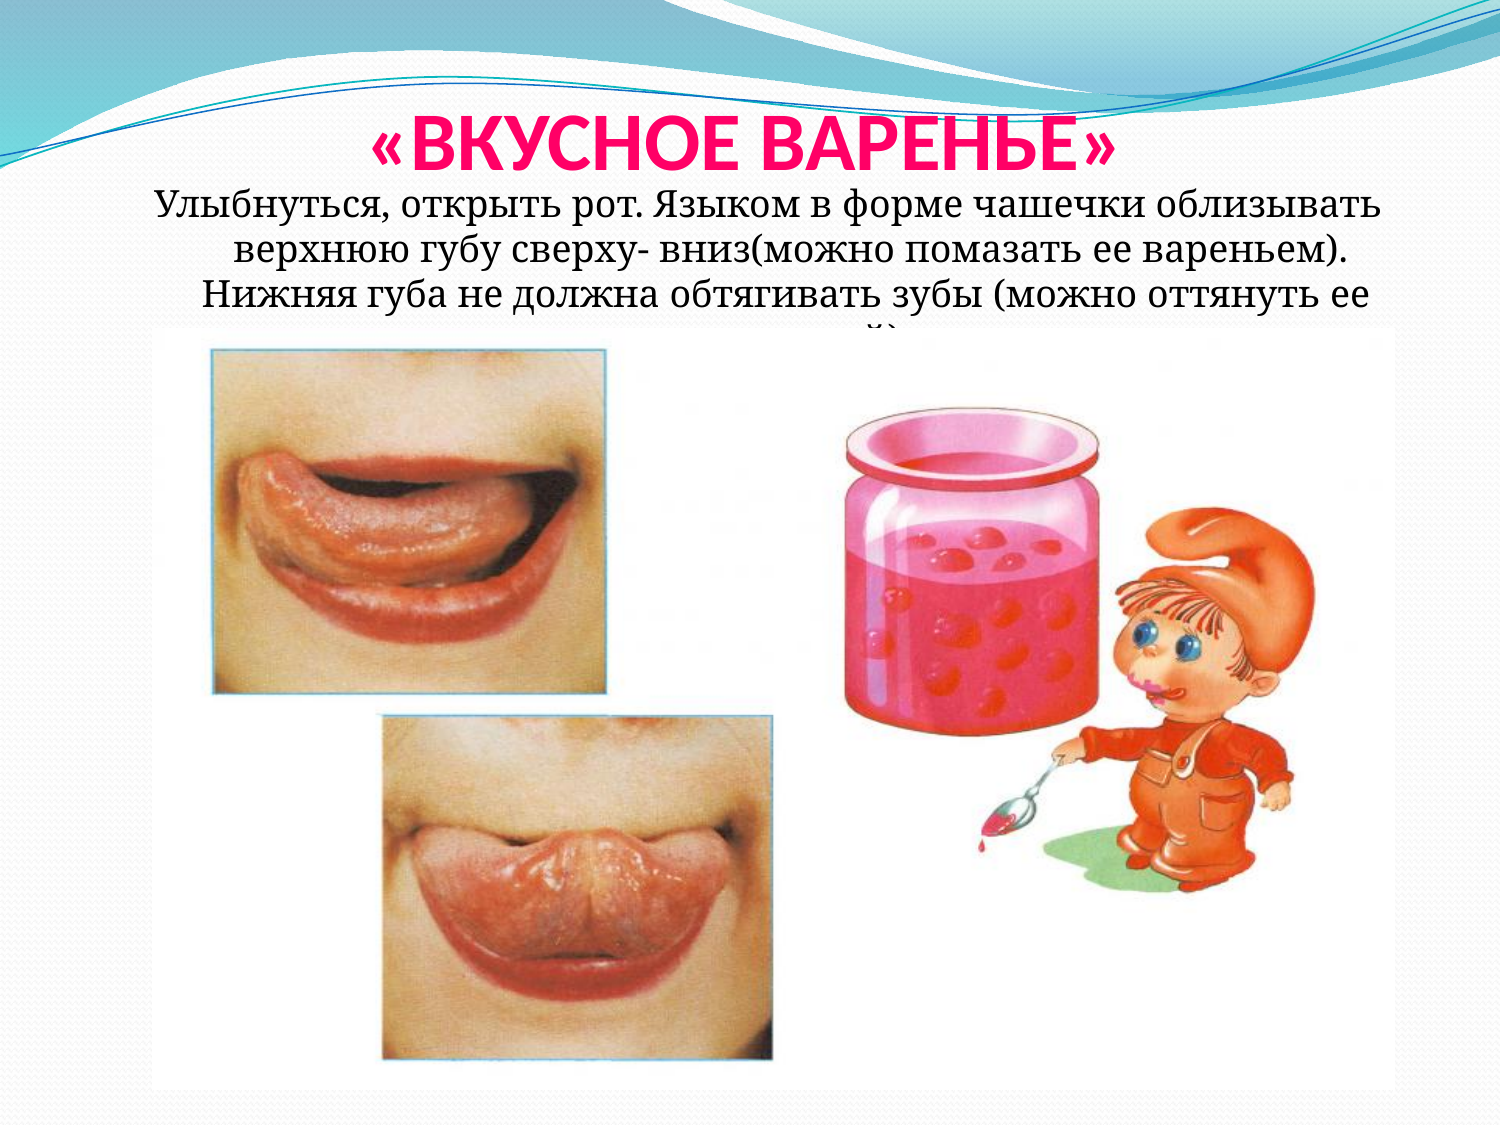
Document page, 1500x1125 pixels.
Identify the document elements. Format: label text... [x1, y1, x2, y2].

title «ВКУСНОЕ ВАРЕНЬЕ» [70, 0, 1421, 188]
picture [152, 327, 1395, 1090]
list Улыбнуться, открыть рот. Языком в форме чашечки облизывать верхнюю губу сверху- вниз(можно помазать ее вареньем). Нижняя губа не должна обтягивать зубы (можно оттянуть ее вниз рукой). [93, 172, 1444, 350]
